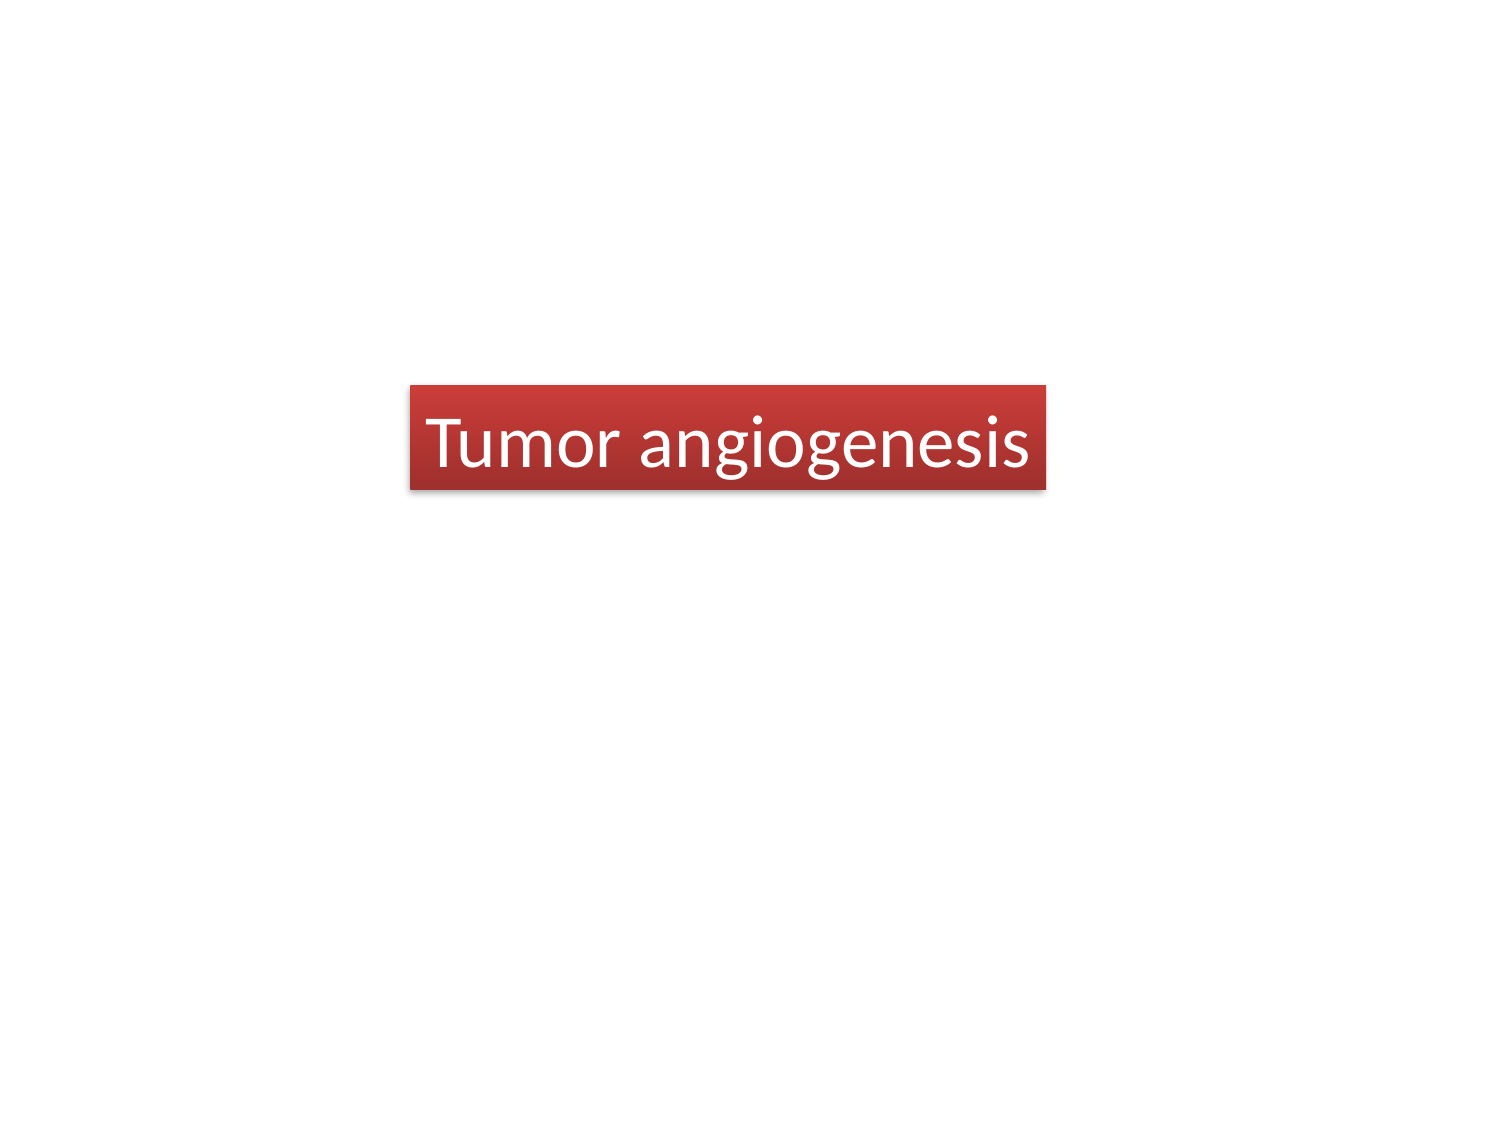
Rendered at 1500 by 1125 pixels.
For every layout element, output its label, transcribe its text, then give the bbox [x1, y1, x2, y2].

text_box Tumor angiogenesis [410, 385, 1047, 490]
